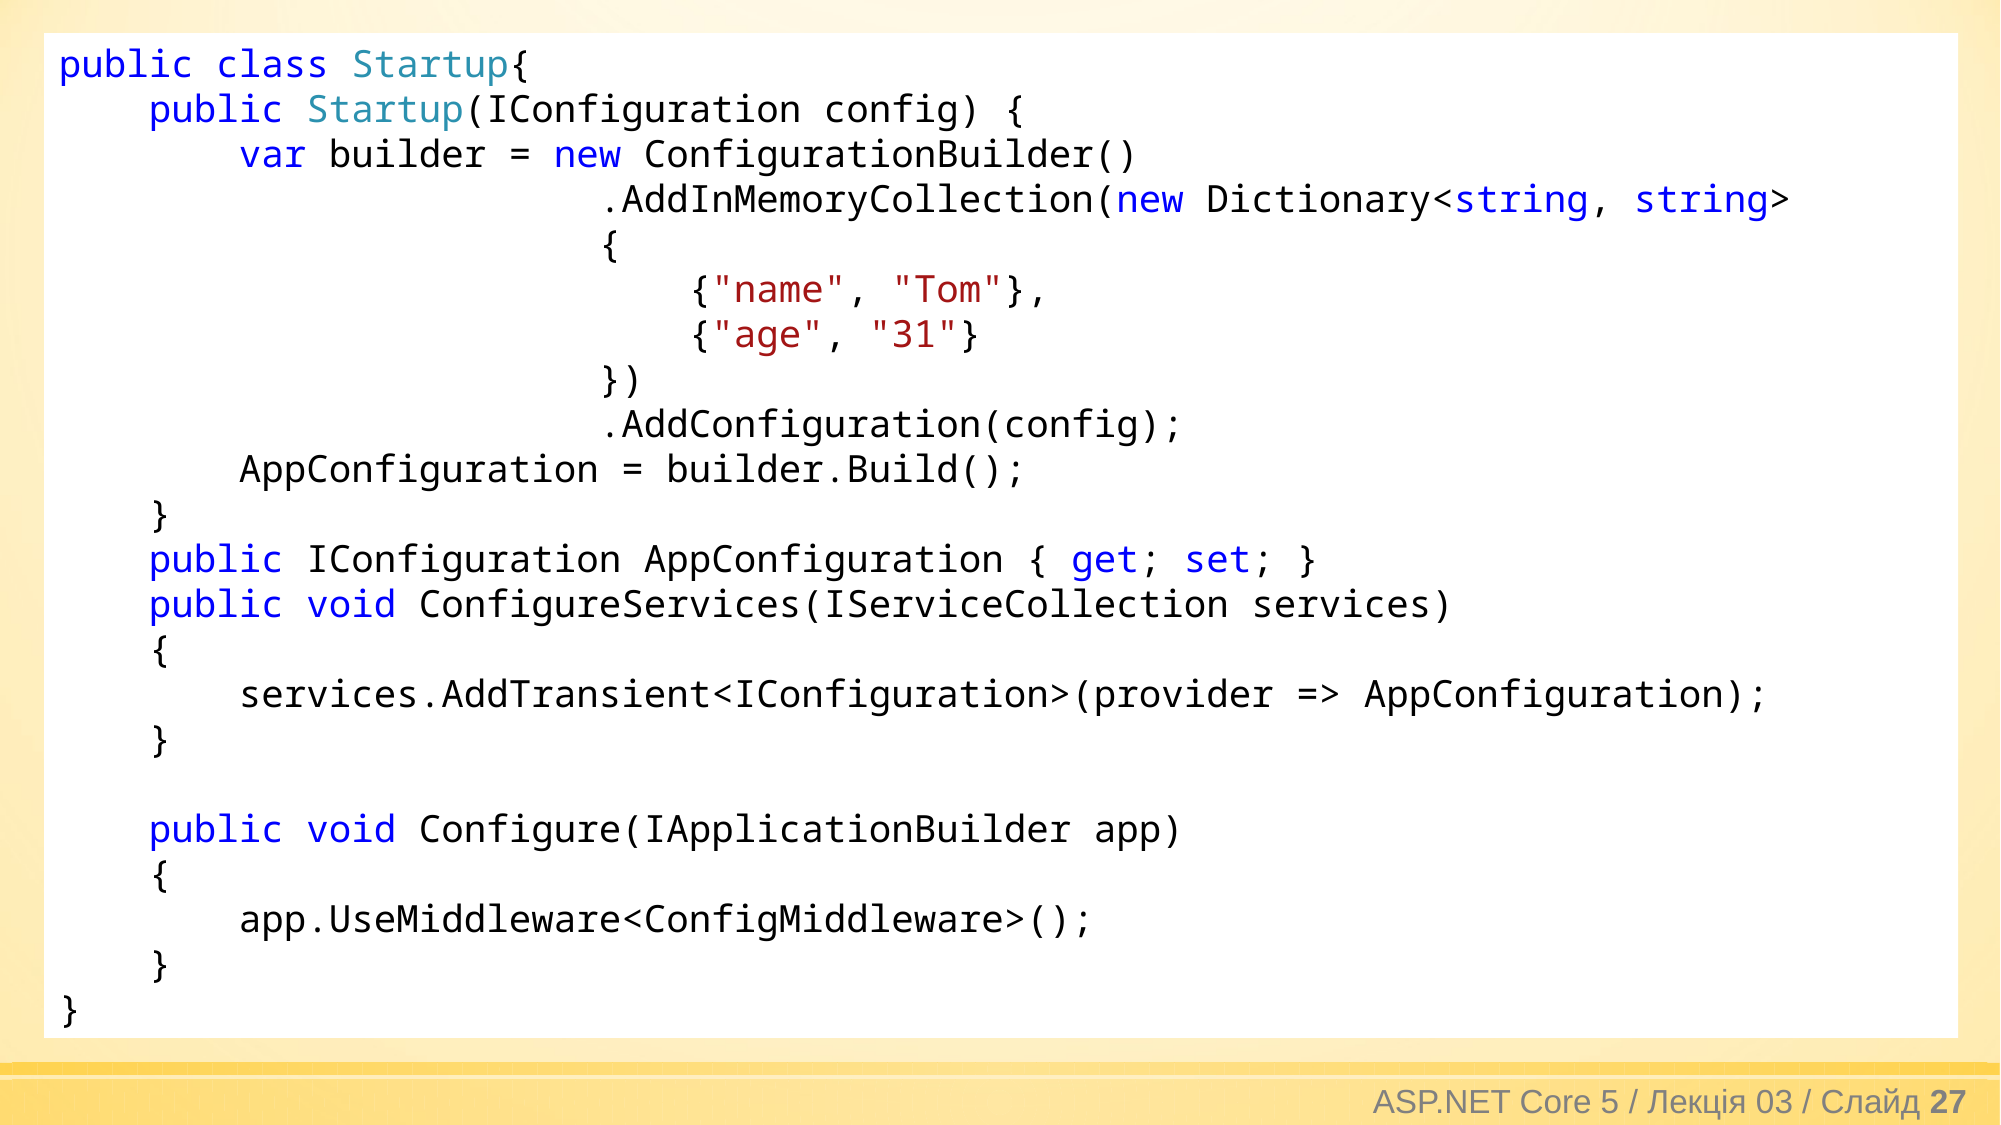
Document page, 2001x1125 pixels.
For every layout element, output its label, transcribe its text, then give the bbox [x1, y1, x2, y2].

picture [0, 0, 2001, 1125]
text_box public class Startup{ public Startup(IConfiguration config) { var builder = new ConfigurationBuilder() .AddInMemoryCollection(new Dictionary<string, string> { {"name", "Tom"}, {"age", "31"} }) .AddConfiguration(config); AppConfiguration = builder.Build(); } public IConfiguration AppConfiguration { get; set; } public void ConfigureServices(IServiceCollection services) { services.AddTransient<IConfiguration>(provider => AppConfiguration); } public void Configure(IApplicationBuilder app) { app.UseMiddleware<ConfigMiddleware>(); } } [44, 33, 1959, 1038]
footer ASP.NET Core 5 / Лекція 03 / Слайд 27 [1101, 1080, 1982, 1120]
